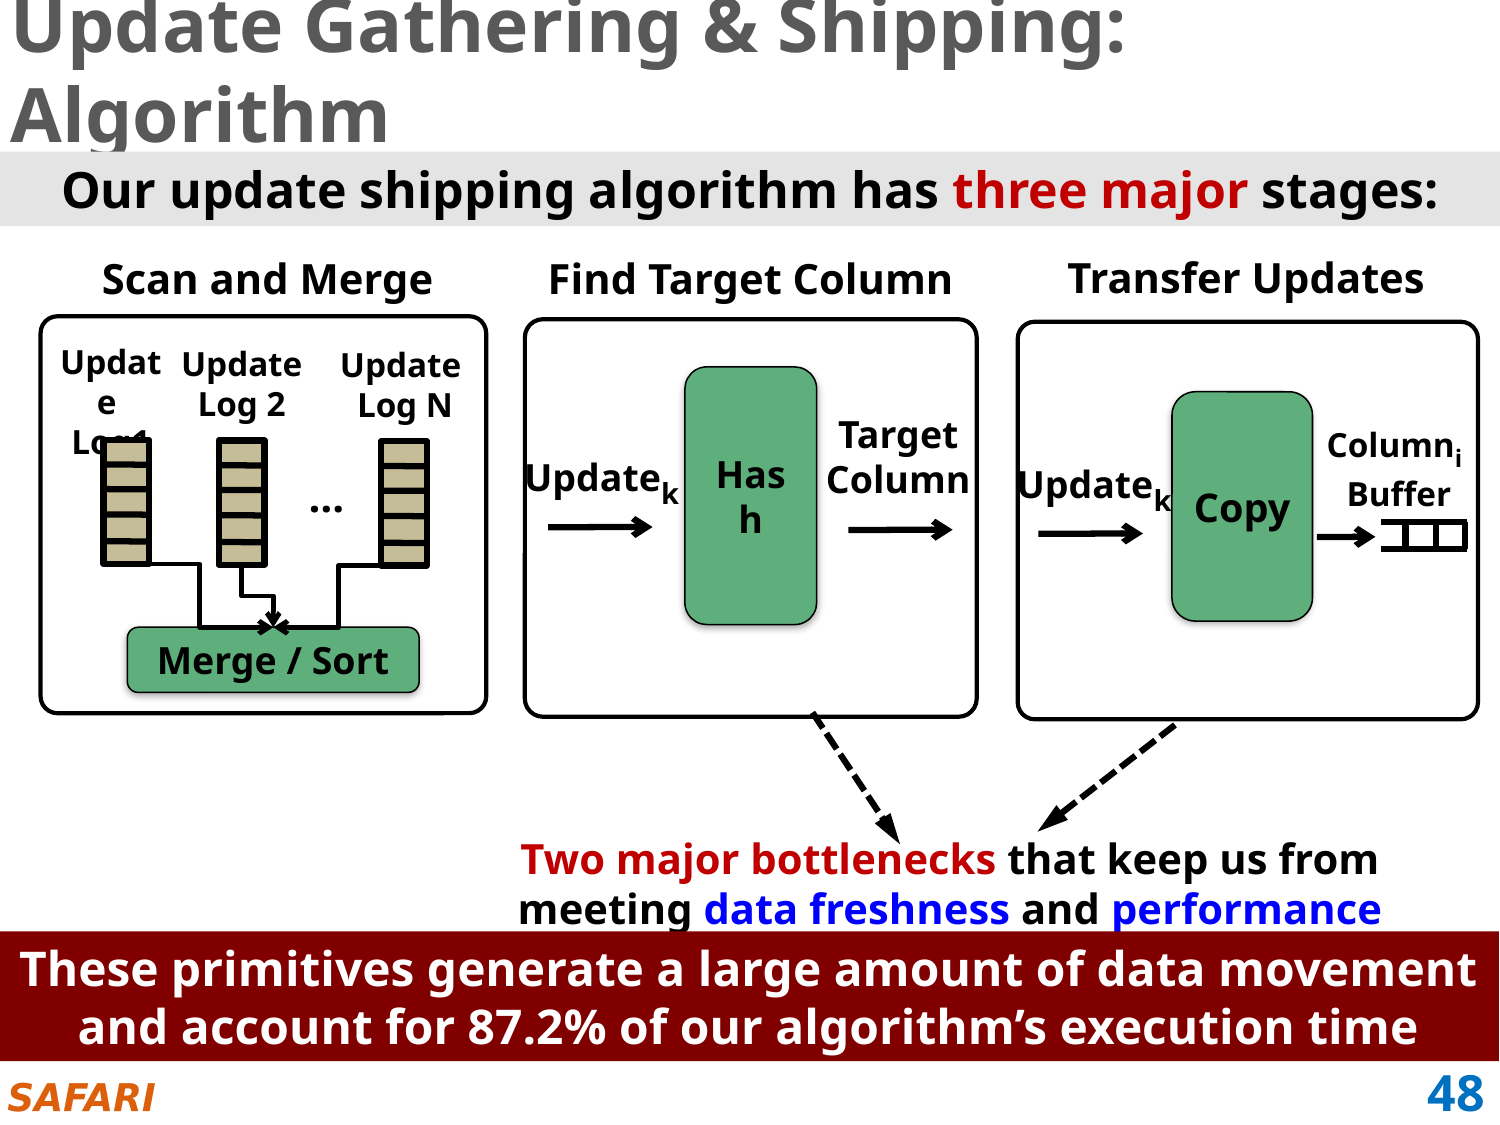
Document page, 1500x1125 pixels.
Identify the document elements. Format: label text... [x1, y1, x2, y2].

text_box Two major bottlenecks that keep us from meeting data freshness and performance isolation [424, 825, 1475, 931]
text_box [499, 245, 988, 797]
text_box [1037, 724, 1176, 832]
slide_number 48 [1250, 1065, 1500, 1125]
text_box Our update shipping algorithm has three major stages: [0, 151, 1500, 227]
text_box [812, 712, 901, 845]
title Update Gathering & Shipping: Algorithm [0, 0, 1500, 143]
text_box These primitives generate a large amount of data movement and account for 87.2% of our algorithm’s execution time [0, 931, 1499, 1062]
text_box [36, 245, 491, 714]
picture [4, 1078, 157, 1114]
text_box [992, 243, 1488, 796]
